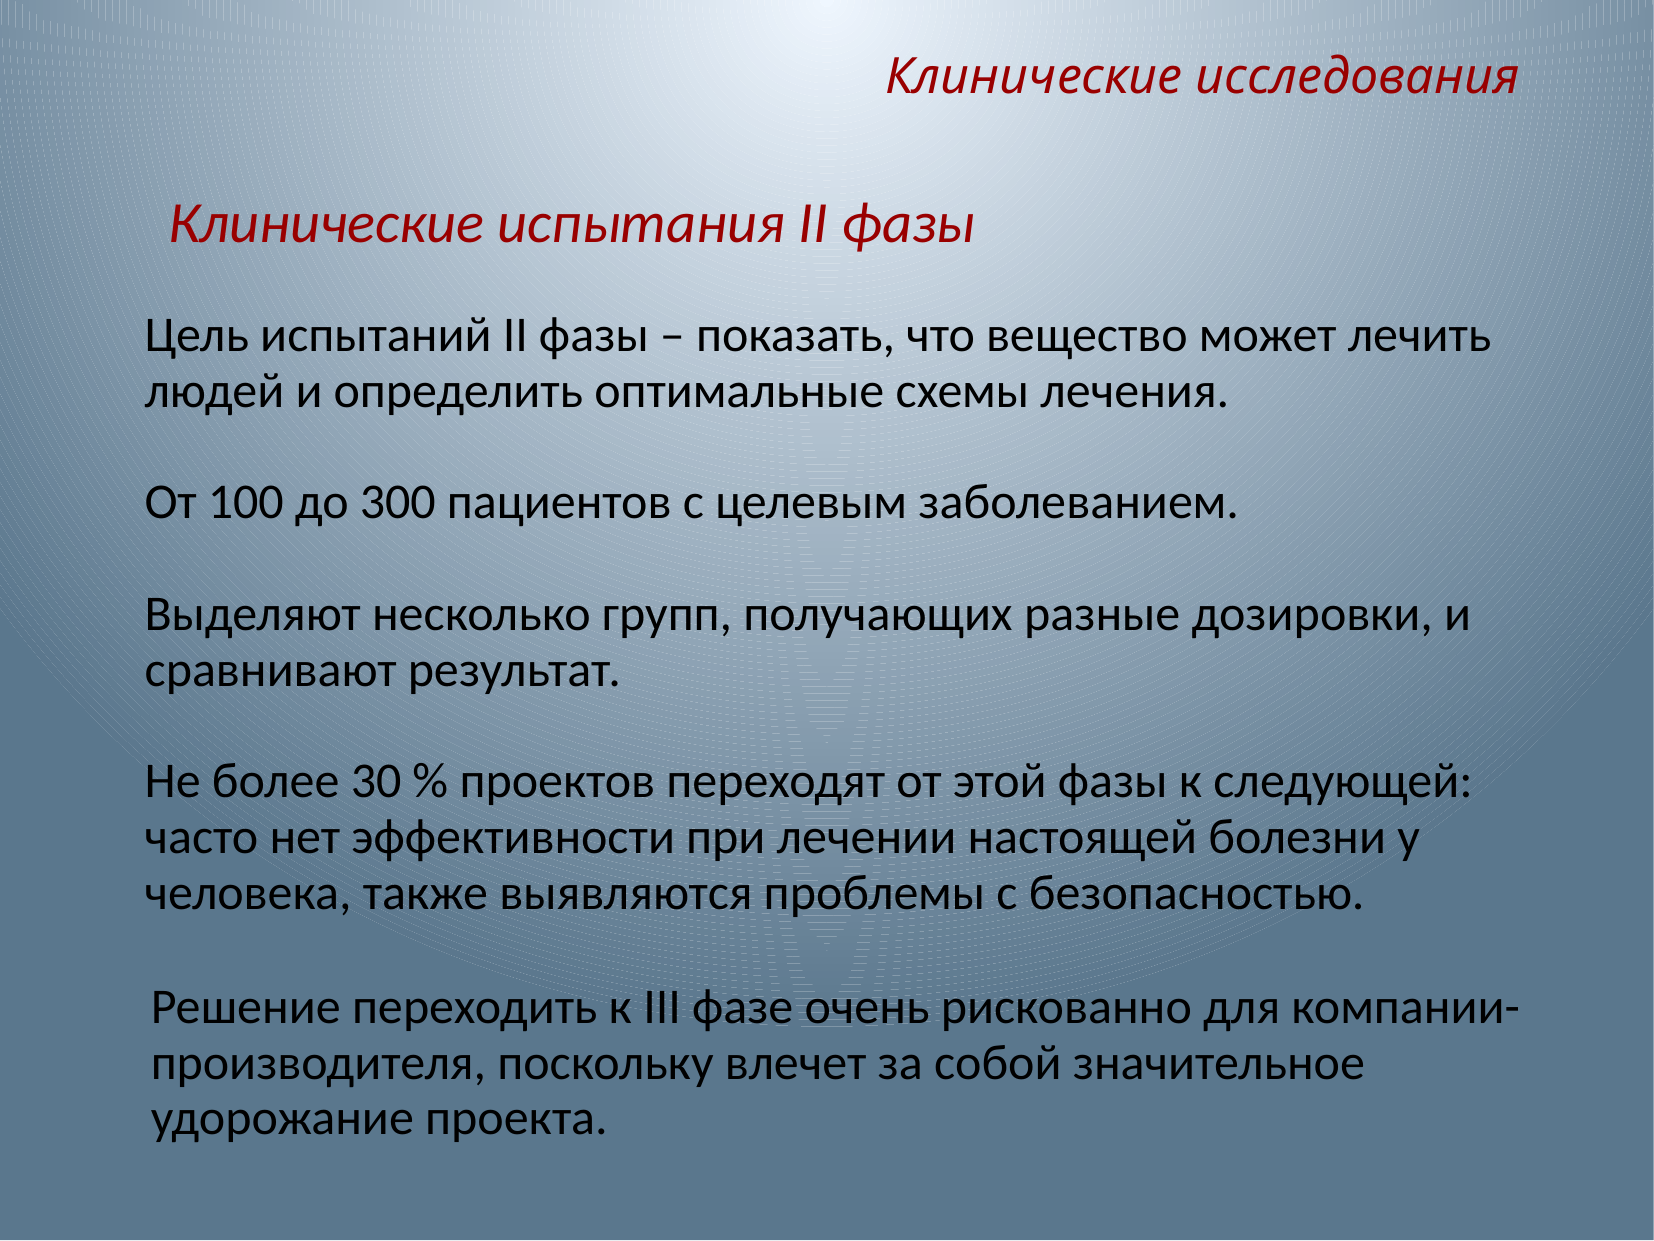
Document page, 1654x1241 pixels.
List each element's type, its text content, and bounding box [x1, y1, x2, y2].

text_box Клинические испытания II фазы [153, 182, 1004, 263]
text_box Клинические исследования [871, 41, 1549, 112]
text_box Решение переходить к III фазе очень рискованно для компании-производителя, поскольку влечет за собой значительное удорожание проекта. [136, 971, 1637, 1154]
text_box Цель испытаний II фазы – показать, что вещество может лечить людей и определить оптимальные схемы лечения. От 100 до 300 пациентов с целевым заболеванием. Выделяют несколько групп, получающих разные дозировки, и сравнивают результат. Не более 30 % проектов переходят от этой фазы к следующей: часто нет эффективности при лечении настоящей болезни у человека, также выявляются проблемы с безопасностью. [129, 299, 1548, 928]
